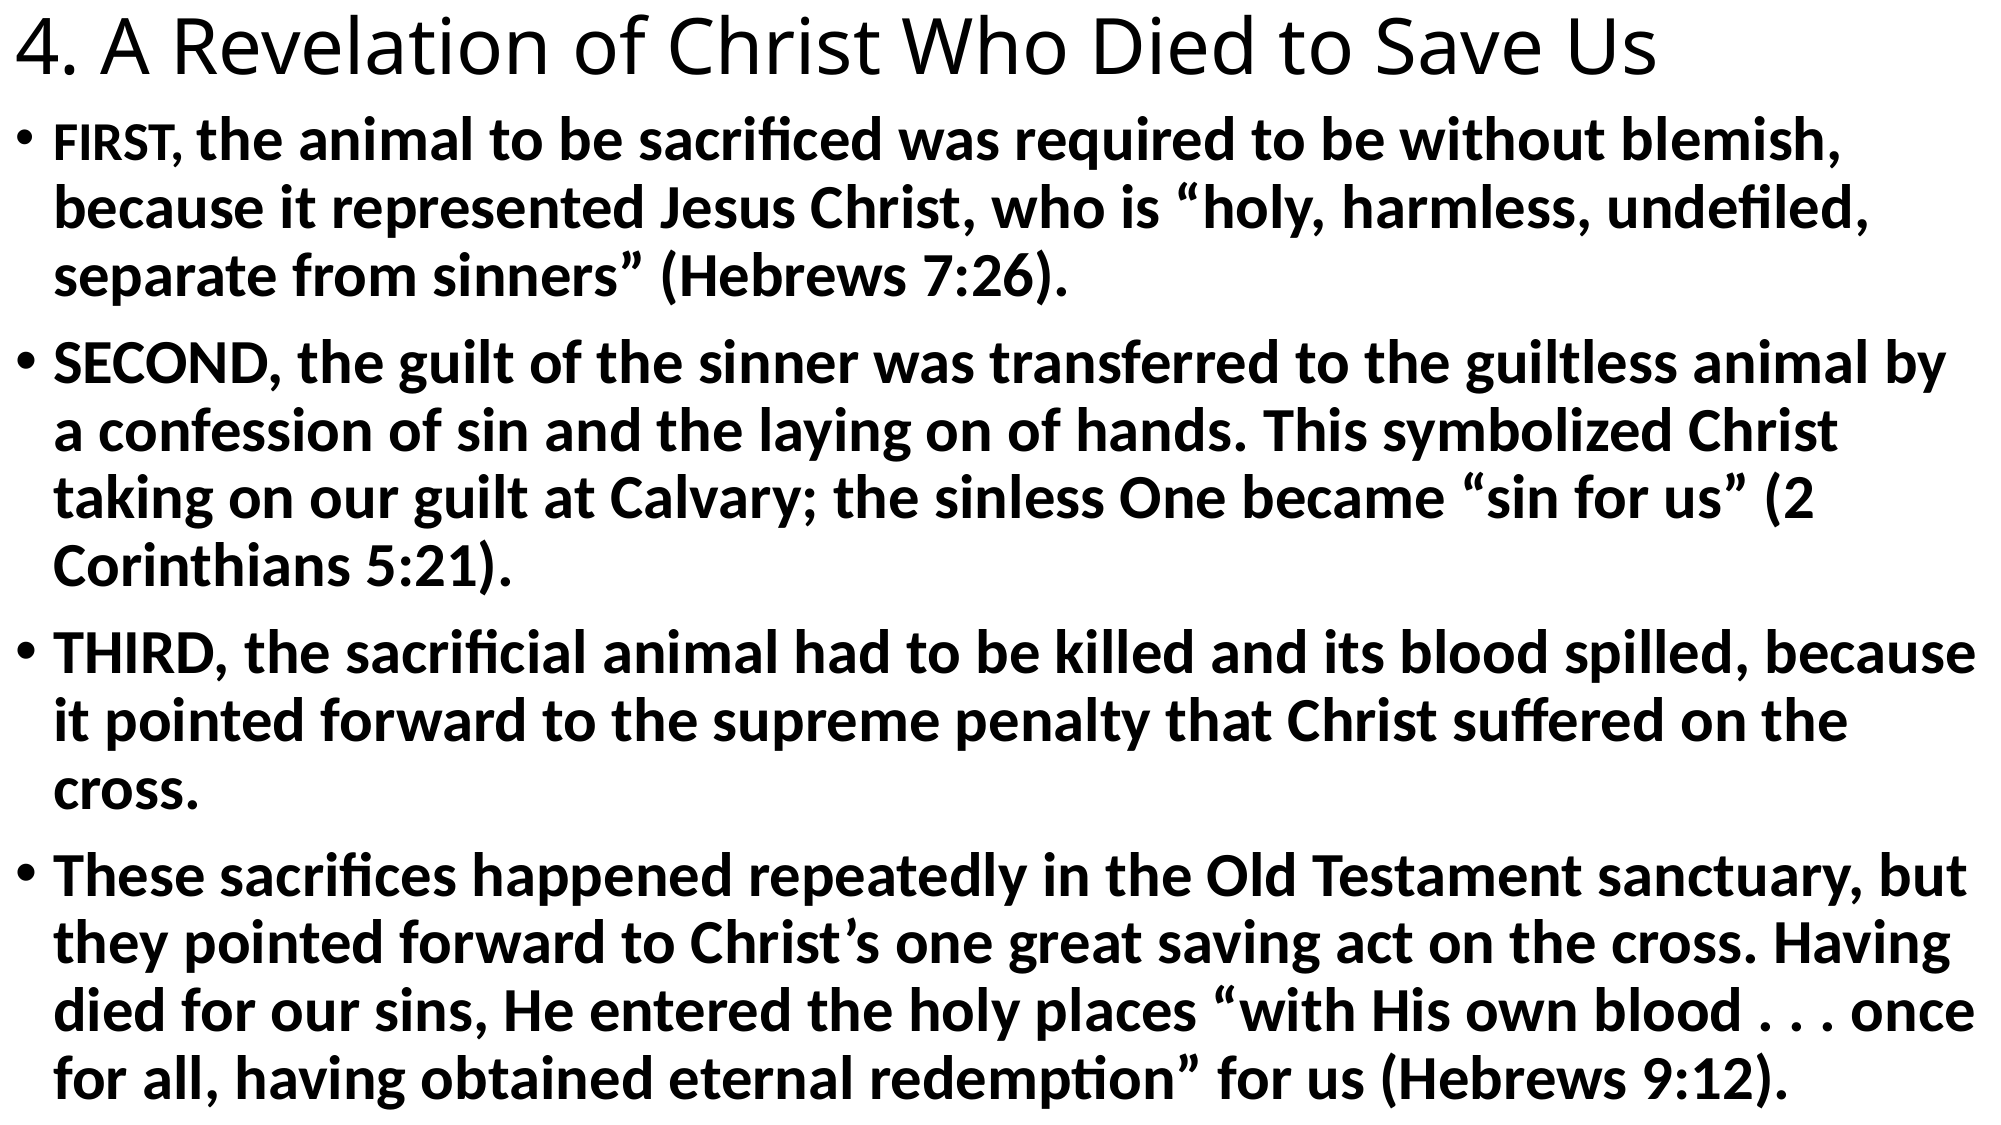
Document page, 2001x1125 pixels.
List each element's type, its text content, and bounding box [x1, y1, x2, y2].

list FIRST, the animal to be sacrificed was required to be without blemish, because it represented Jesus Christ, who is “holy, harmless, undefiled, separate from sinners” (Hebrews 7:26). SECOND, the guilt of the sinner was transferred to the guiltless animal by a confession of sin and the laying on of hands. This symbolized Christ taking on our guilt at Calvary; the sinless One became “sin for us” (2 Corinthians 5:21). THIRD, the sacrificial animal had to be killed and its blood spilled, because it pointed forward to the supreme penalty that Christ suffered on the cross. These sacrifices happened repeatedly in the Old Testament sanctuary, but they pointed forward to Christ’s one great saving act on the cross. Having died for our sins, He entered the holy places “with His own blood . . . once for all, having obtained eternal redemption” for us (Hebrews 9:12). [0, 99, 2000, 1125]
title 4. A Revelation of Christ Who Died to Save Us [0, 0, 2000, 99]
